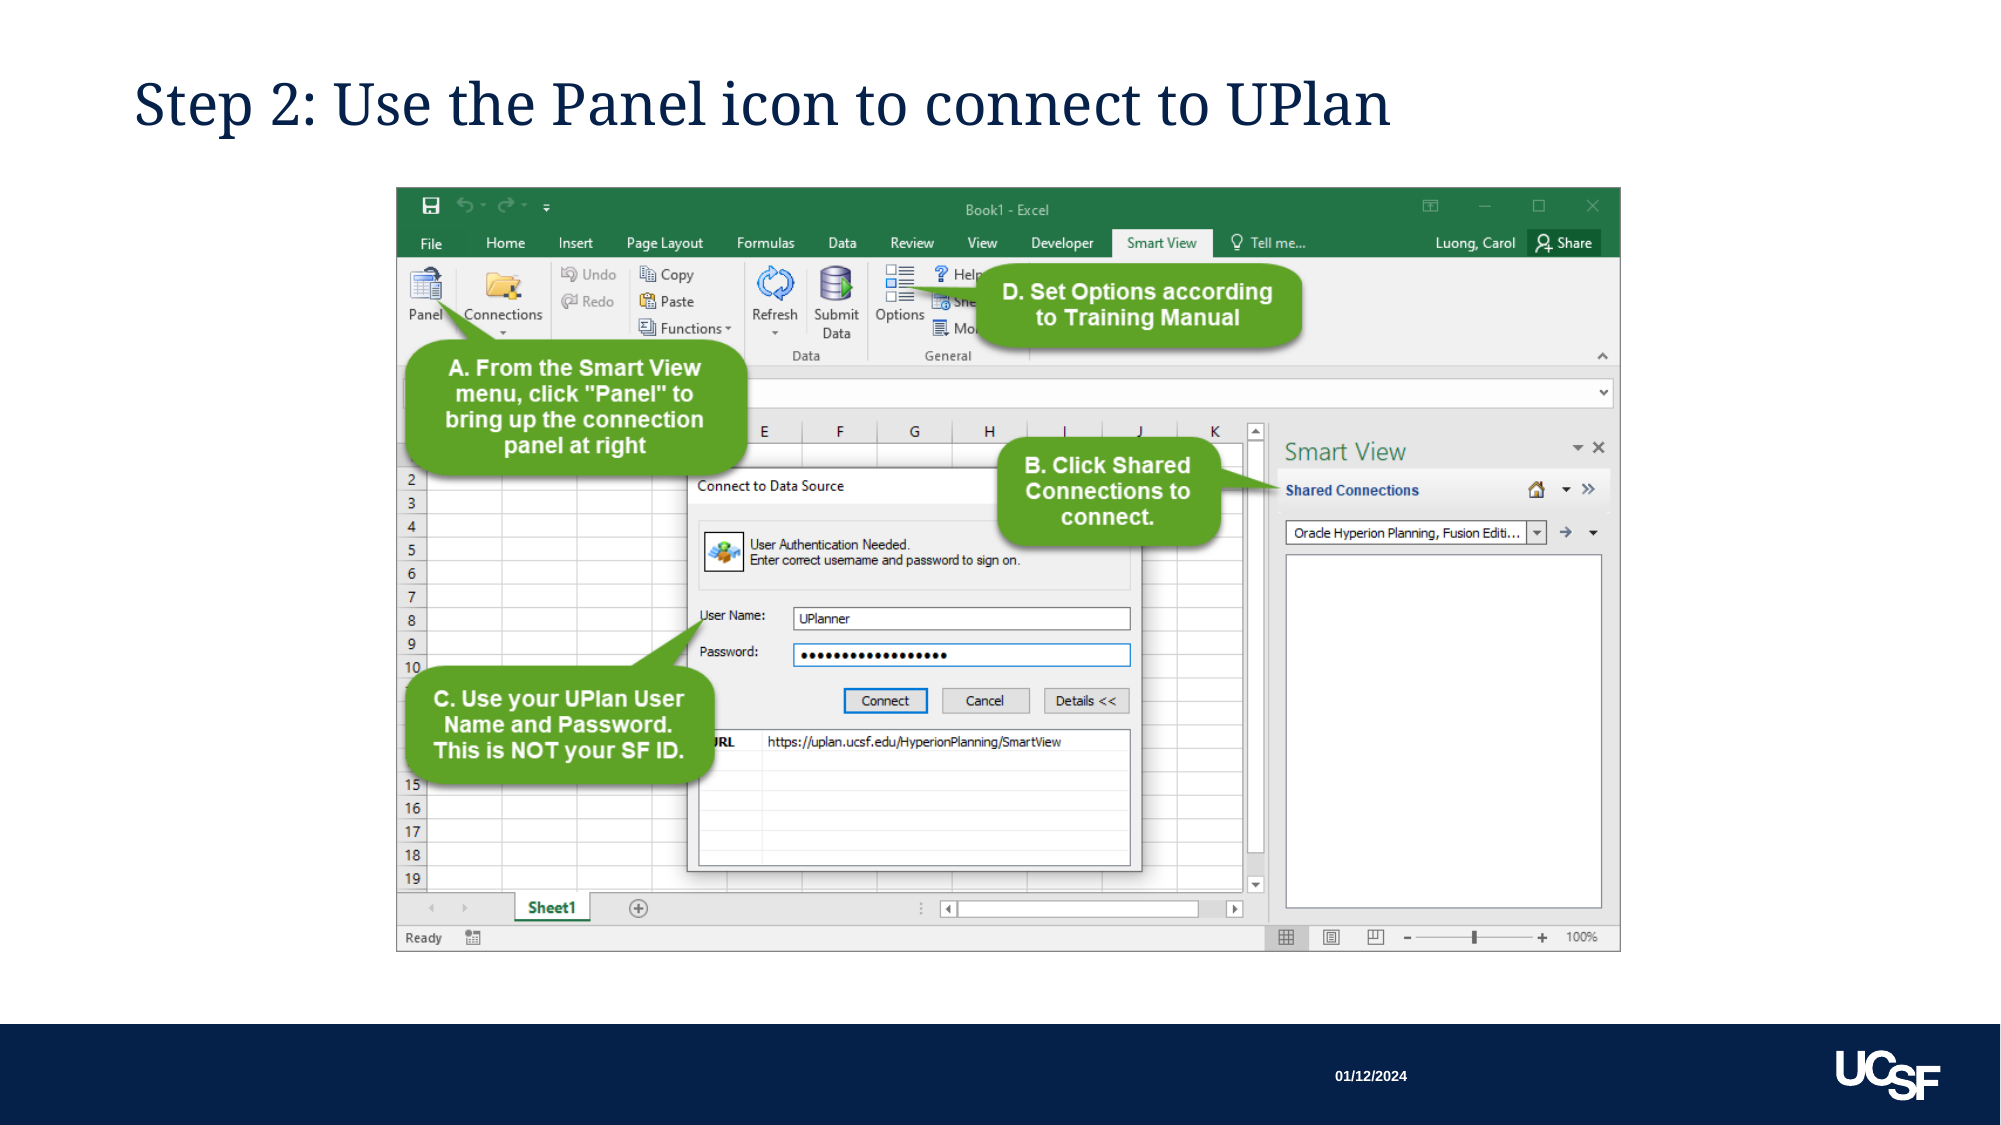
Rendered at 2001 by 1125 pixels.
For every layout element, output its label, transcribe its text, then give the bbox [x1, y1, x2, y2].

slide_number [1335, 1058, 1538, 1084]
picture [395, 187, 1621, 952]
title Step 2: Use the Panel icon to connect to UPlan [119, 69, 1653, 147]
